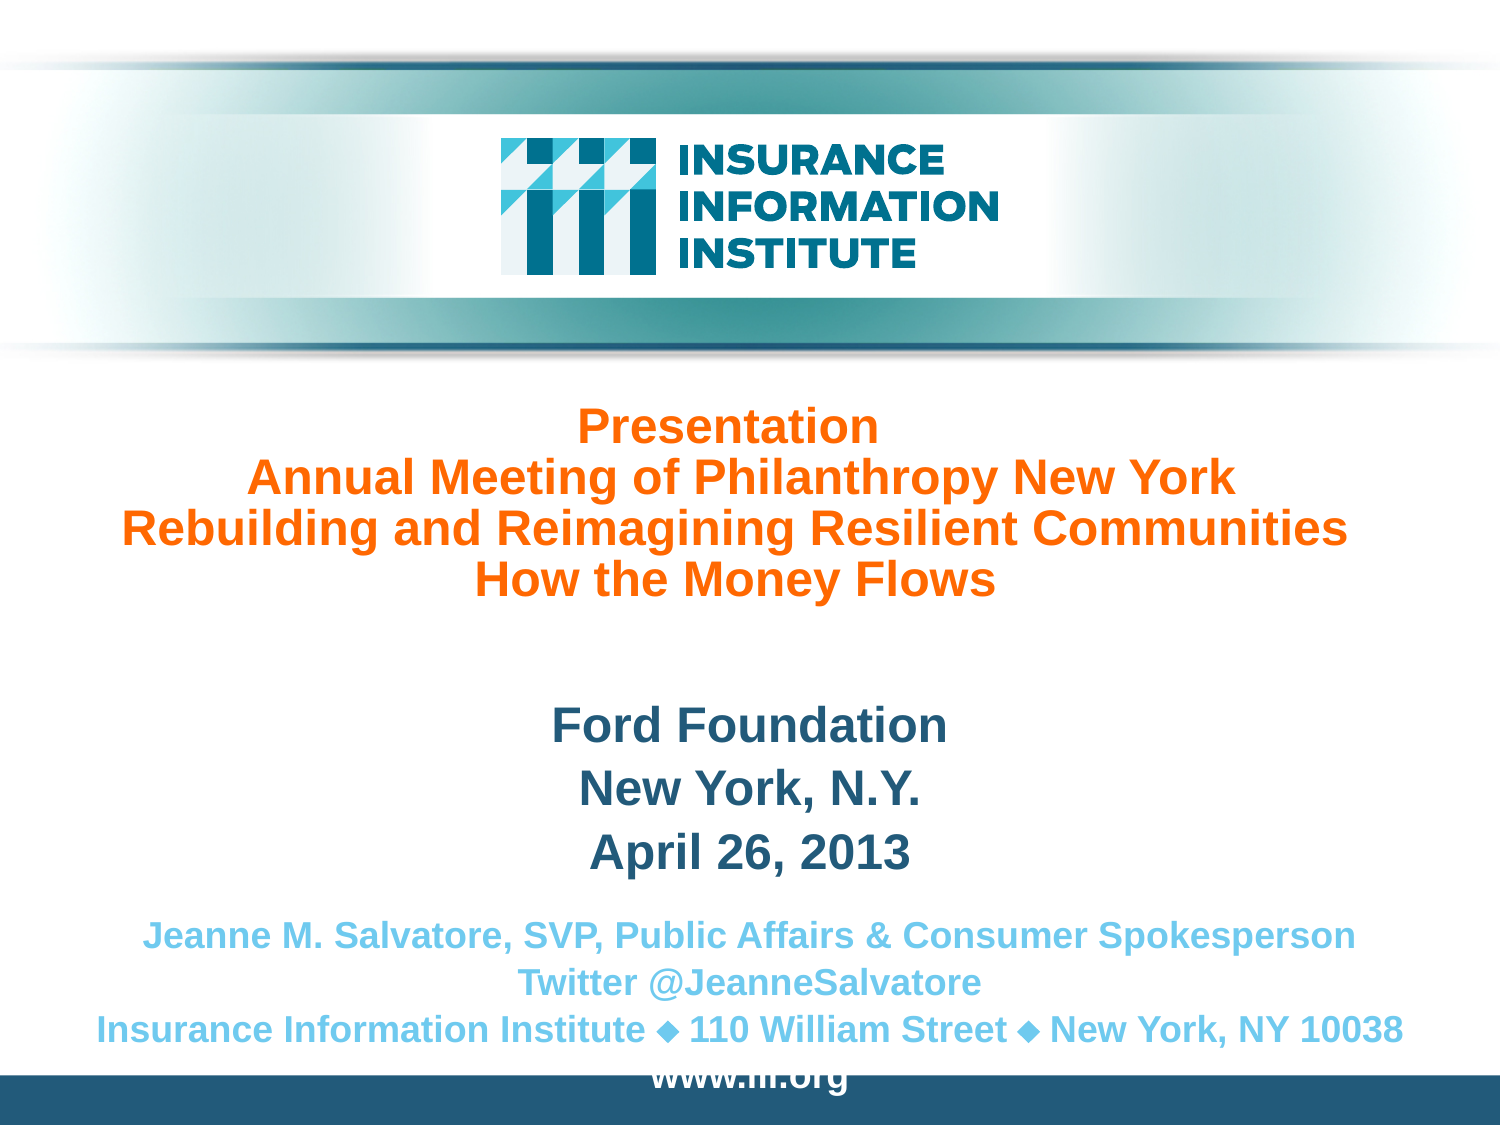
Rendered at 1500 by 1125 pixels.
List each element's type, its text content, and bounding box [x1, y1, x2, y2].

subtitle Ford Foundation New York, N.Y. April 26, 2013 [109, 693, 1391, 895]
picture [0, 43, 1500, 368]
title Presentation Annual Meeting of Philanthropy New York Rebuilding and Reimagining Resilient Communities How the Money Flows [39, 387, 1432, 771]
text_box Jeanne M. Salvatore, SVP, Public Affairs & Consumer Spokesperson Twitter @JeanneSalvatore Insurance Information Institute  110 William Street  New York, NY 10038 www.iii.org [0, 909, 1500, 1105]
